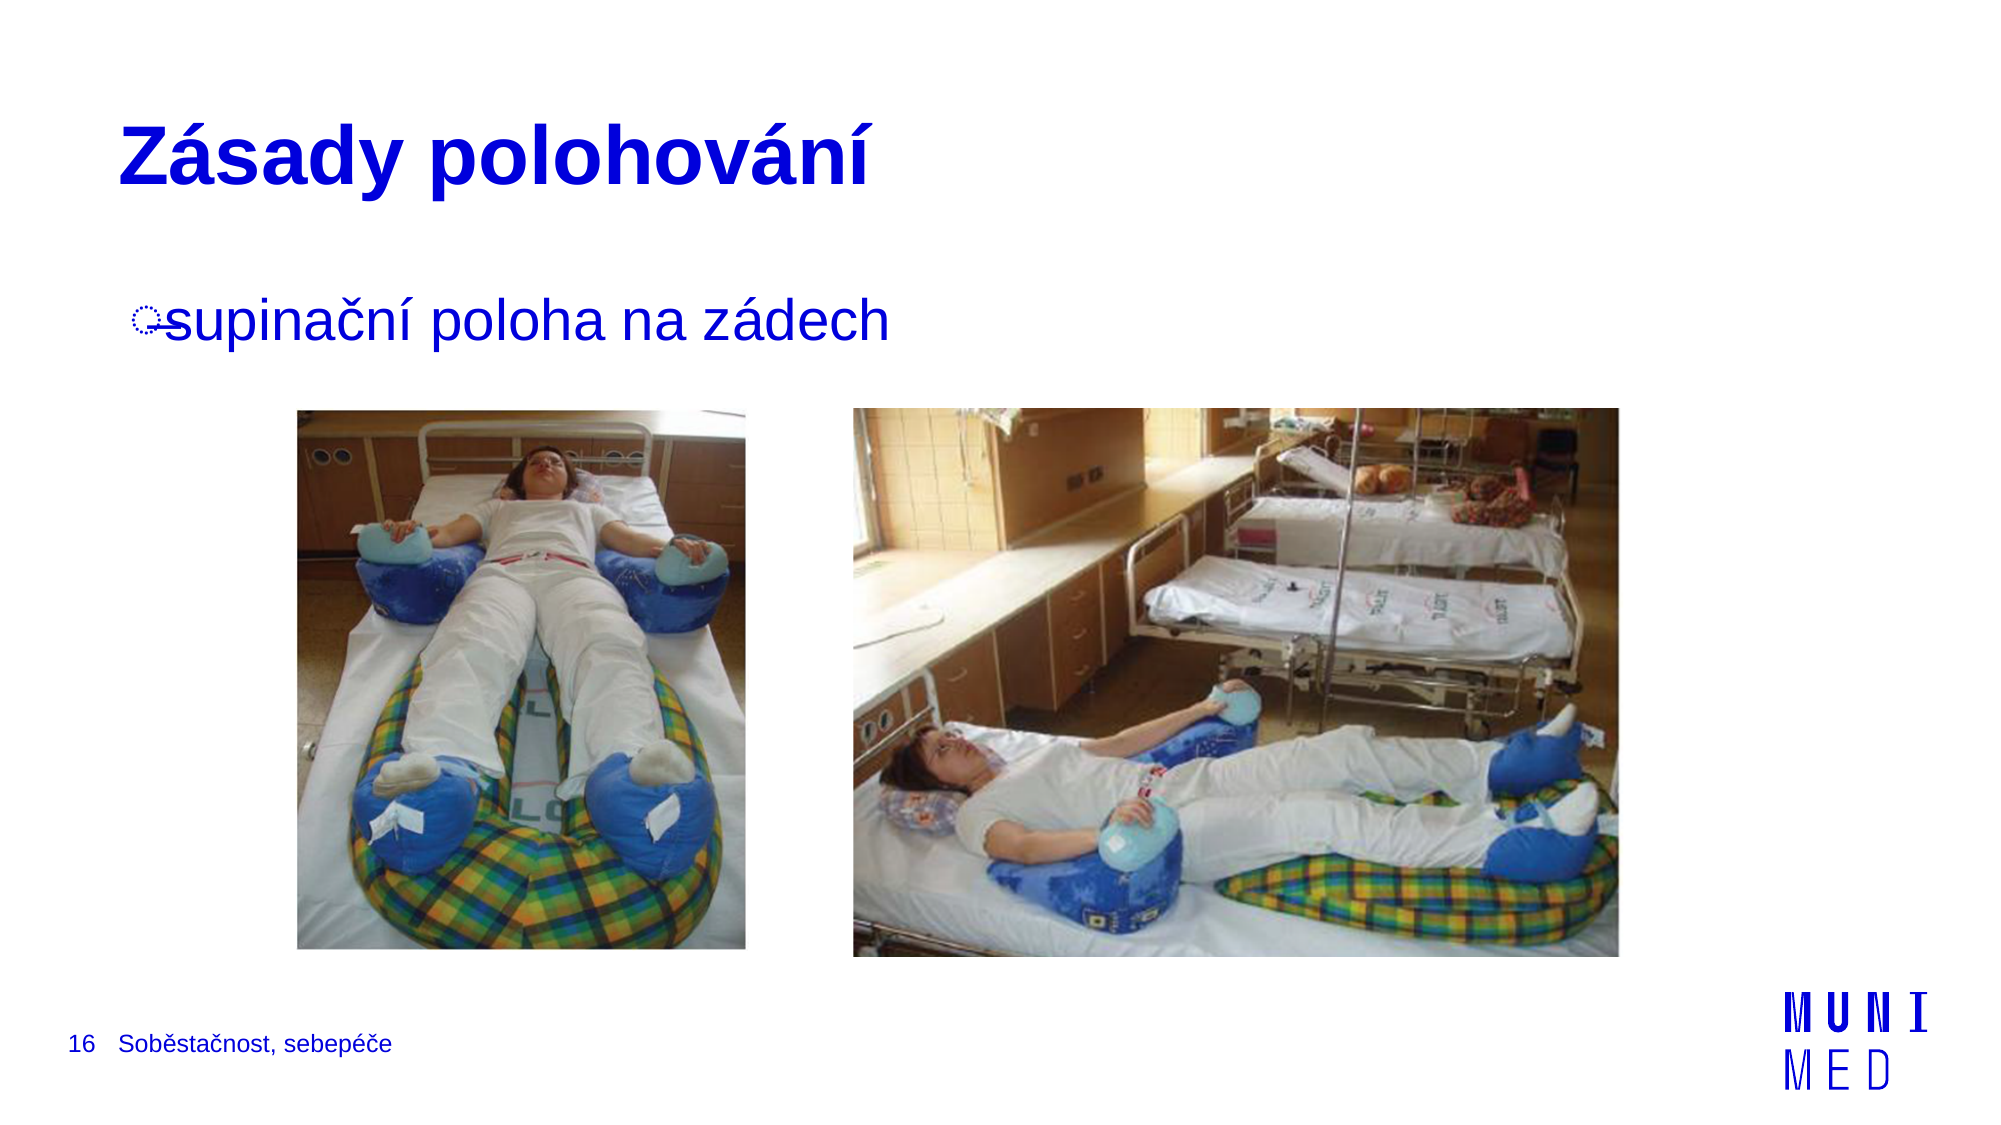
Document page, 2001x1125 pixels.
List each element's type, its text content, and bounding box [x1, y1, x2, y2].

picture [853, 407, 1626, 957]
title Zásady polohování [118, 118, 1883, 193]
slide_number 16 [67, 1021, 110, 1063]
list supinační poloha na zádech [118, 277, 1883, 957]
footer Soběstačnost, sebepéče [118, 1021, 1418, 1063]
picture [296, 407, 749, 954]
